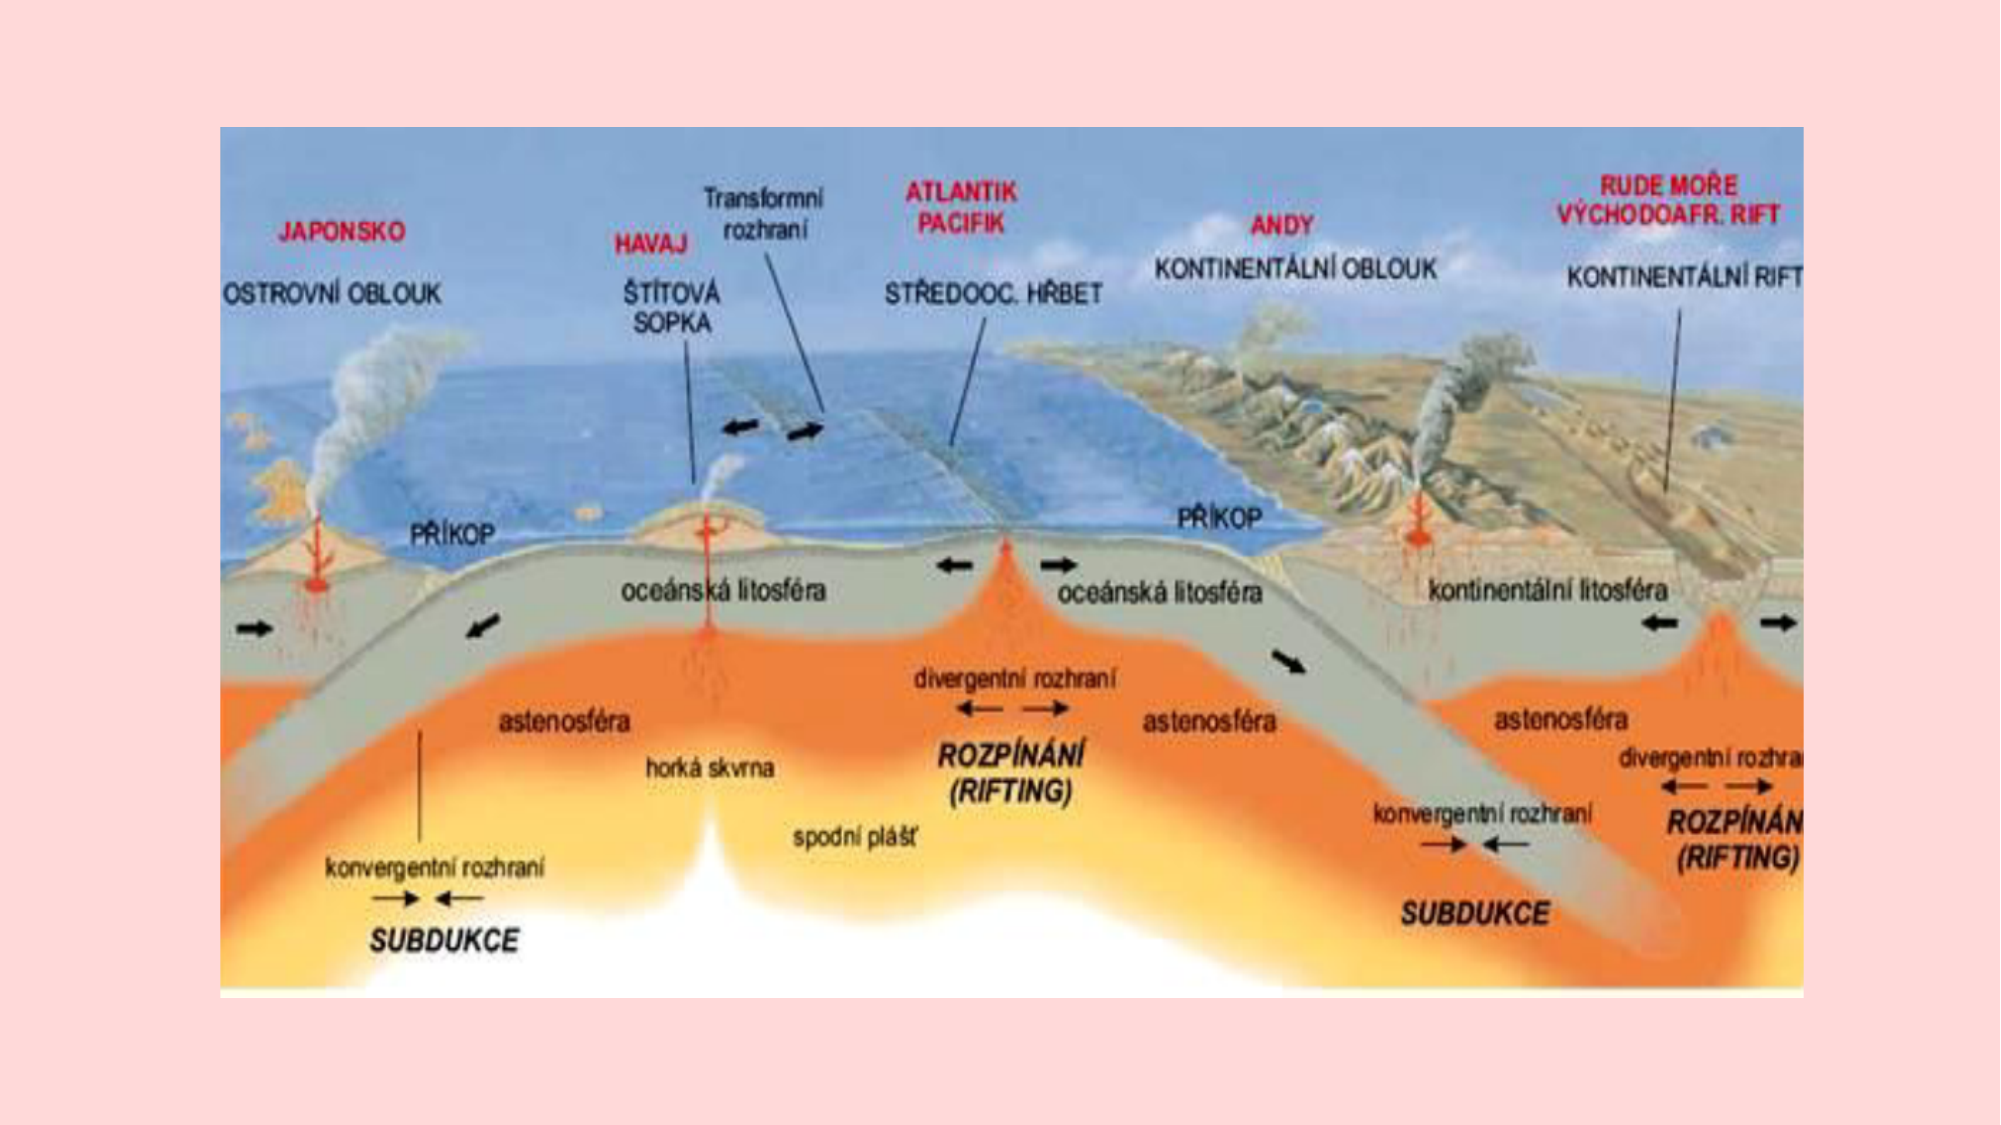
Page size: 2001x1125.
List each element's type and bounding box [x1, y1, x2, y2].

list [220, 127, 1804, 998]
